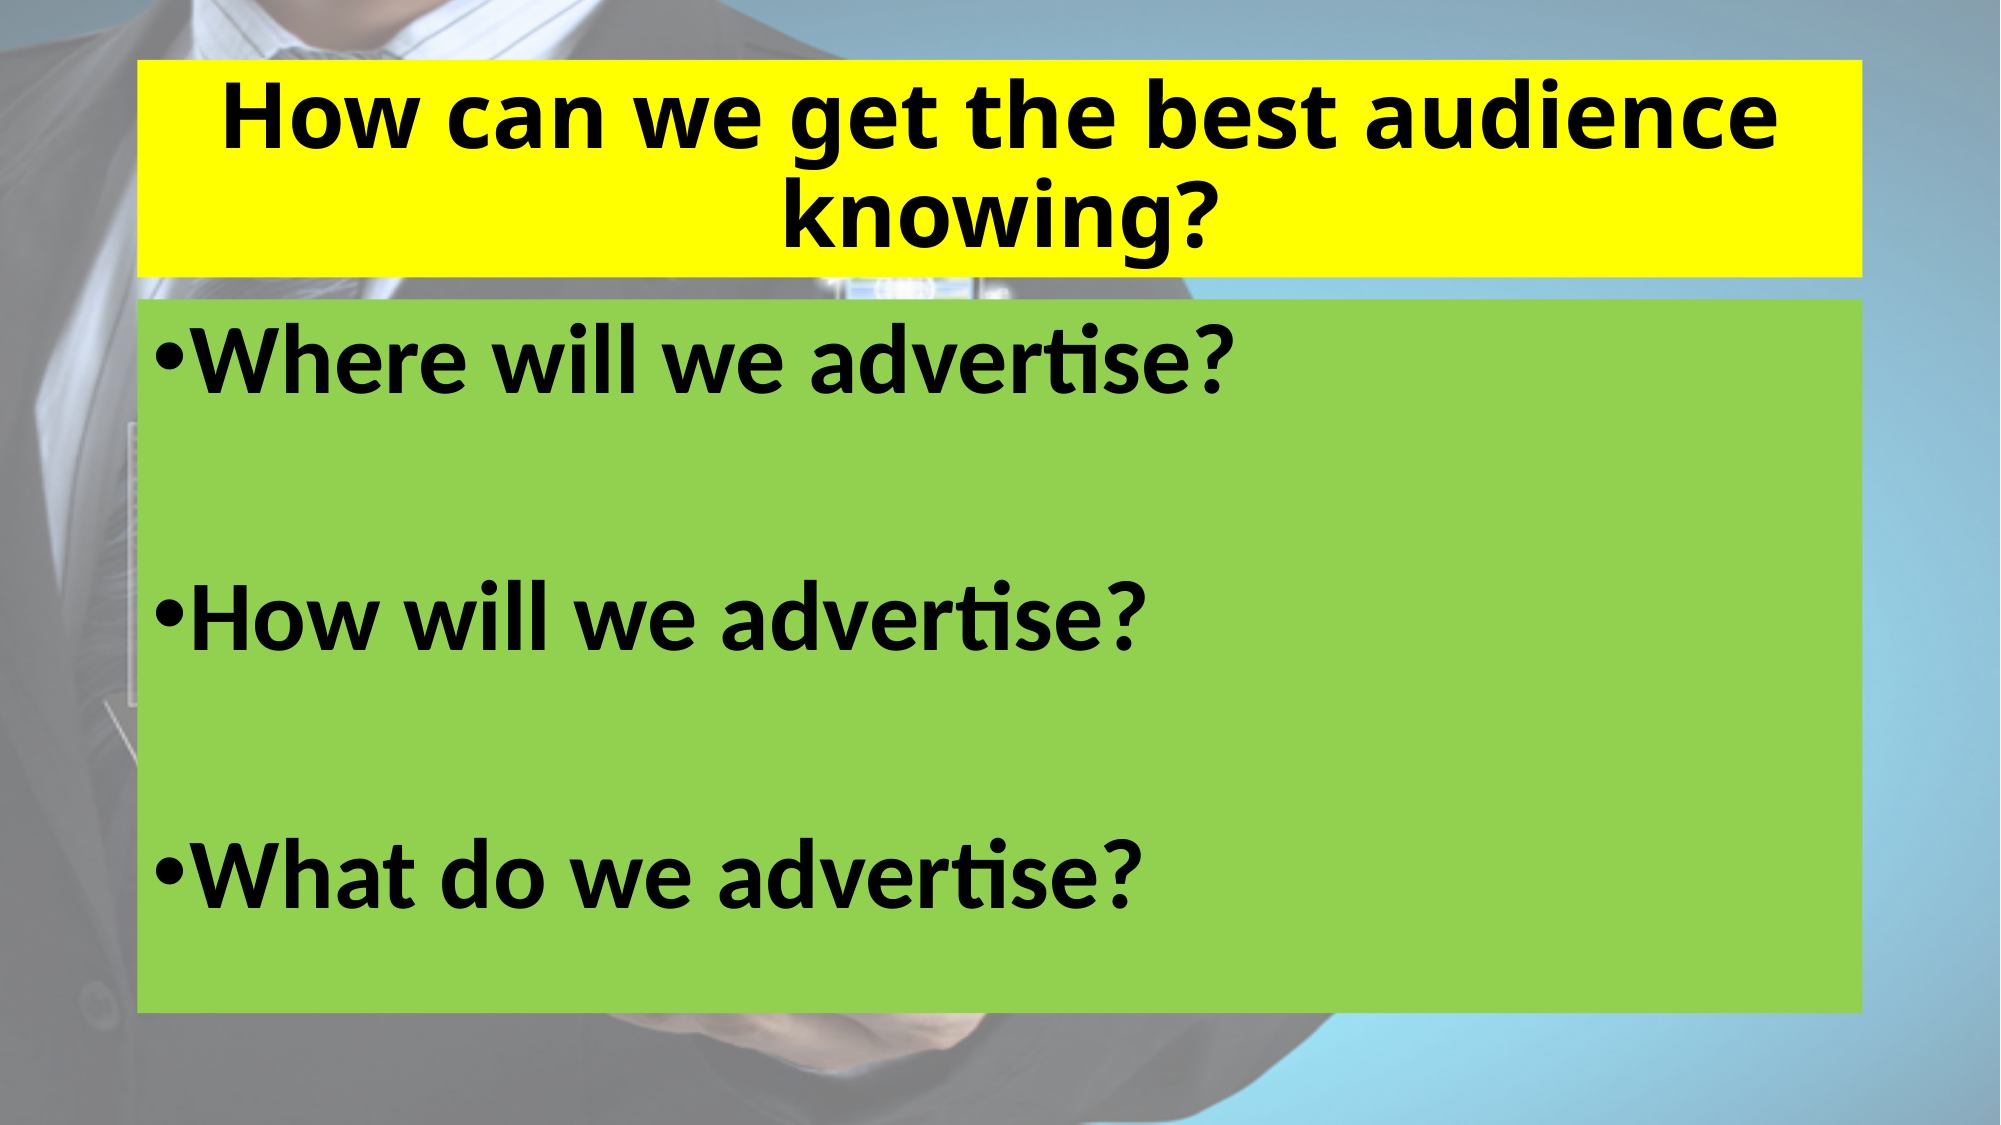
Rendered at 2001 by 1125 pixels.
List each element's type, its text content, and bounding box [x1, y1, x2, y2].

title How can we get the best audience knowing? [137, 59, 1863, 278]
list Where will we advertise? How will we advertise? What do we advertise? [137, 299, 1863, 1014]
